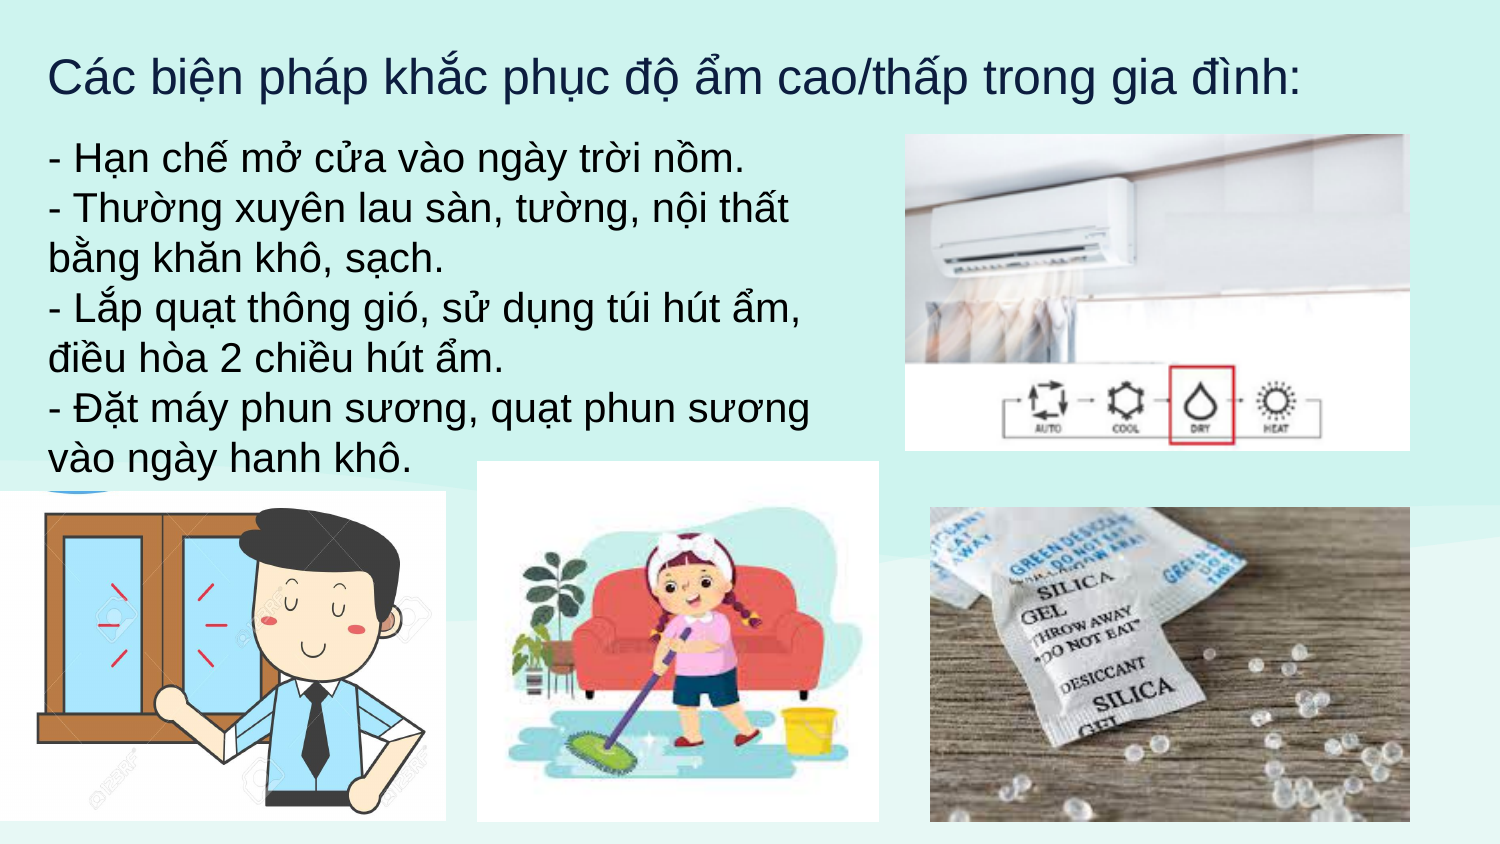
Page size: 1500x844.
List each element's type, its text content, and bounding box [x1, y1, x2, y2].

picture [905, 133, 1410, 452]
text_box - Hạn chế mở cửa vào ngày trời nồm. - Thường xuyên lau sàn, tường, nội thất bằng khăn khô, sạch. - Lắp quạt thông gió, sử dụng túi hút ẩm, điều hòa 2 chiều hút ẩm. - Đặt máy phun sương, quạt phun sương vào ngày hanh khô. [33, 123, 832, 489]
picture [476, 461, 879, 823]
picture [0, 491, 453, 823]
title Các biện pháp khắc phục độ ẩm cao/thấp trong gia đình: [32, 29, 1336, 124]
picture [930, 507, 1410, 823]
